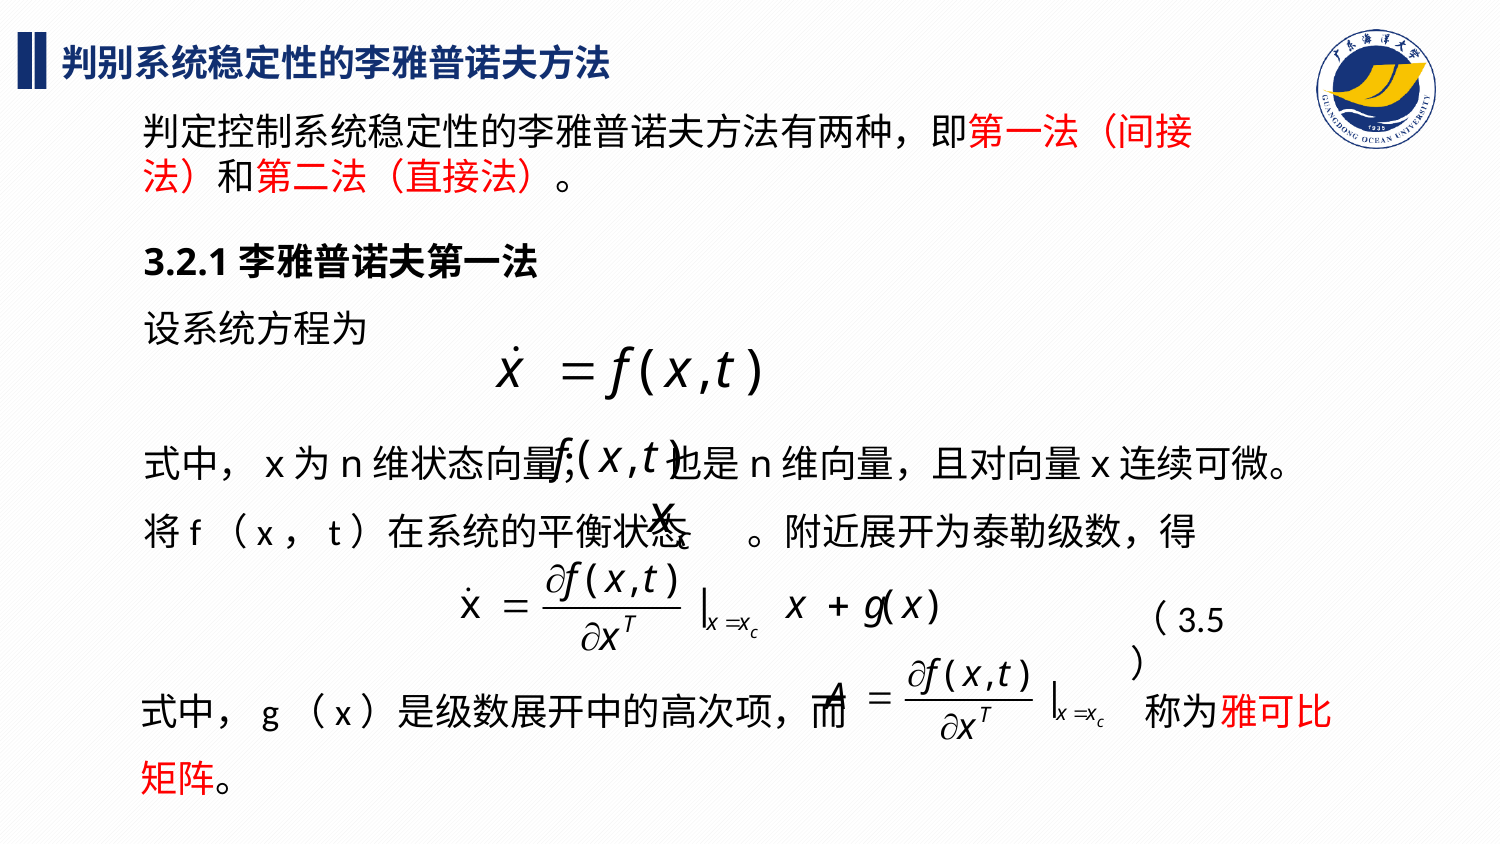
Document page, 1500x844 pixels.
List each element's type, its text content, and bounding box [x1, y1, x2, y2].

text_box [489, 334, 774, 406]
text_box （3.5） [1116, 587, 1282, 692]
text_box 式中，g（x）是级数展开中的高次项，而 称为雅可比矩阵。 [125, 658, 1373, 844]
text_box [32, 30, 48, 91]
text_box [548, 427, 689, 489]
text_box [454, 551, 948, 659]
text_box 3.2.1李雅普诺夫第一法 设系统方程为 式中，x为n维状态向量； 也是n维向量，且对向量x连续可微。 将f（x，t）在系统的平衡状态 。附近展开为泰勒级数，得 [128, 207, 1341, 561]
text_box 判别系统稳定性的李雅普诺夫方法 [41, 32, 632, 135]
text_box 判定控制系统稳定性的李雅普诺夫方法有两种，即第一法（间接法）和第二法（直接法）。 [128, 100, 1269, 206]
text_box [16, 30, 32, 91]
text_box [820, 647, 1117, 747]
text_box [641, 475, 703, 549]
picture [1316, 29, 1437, 149]
